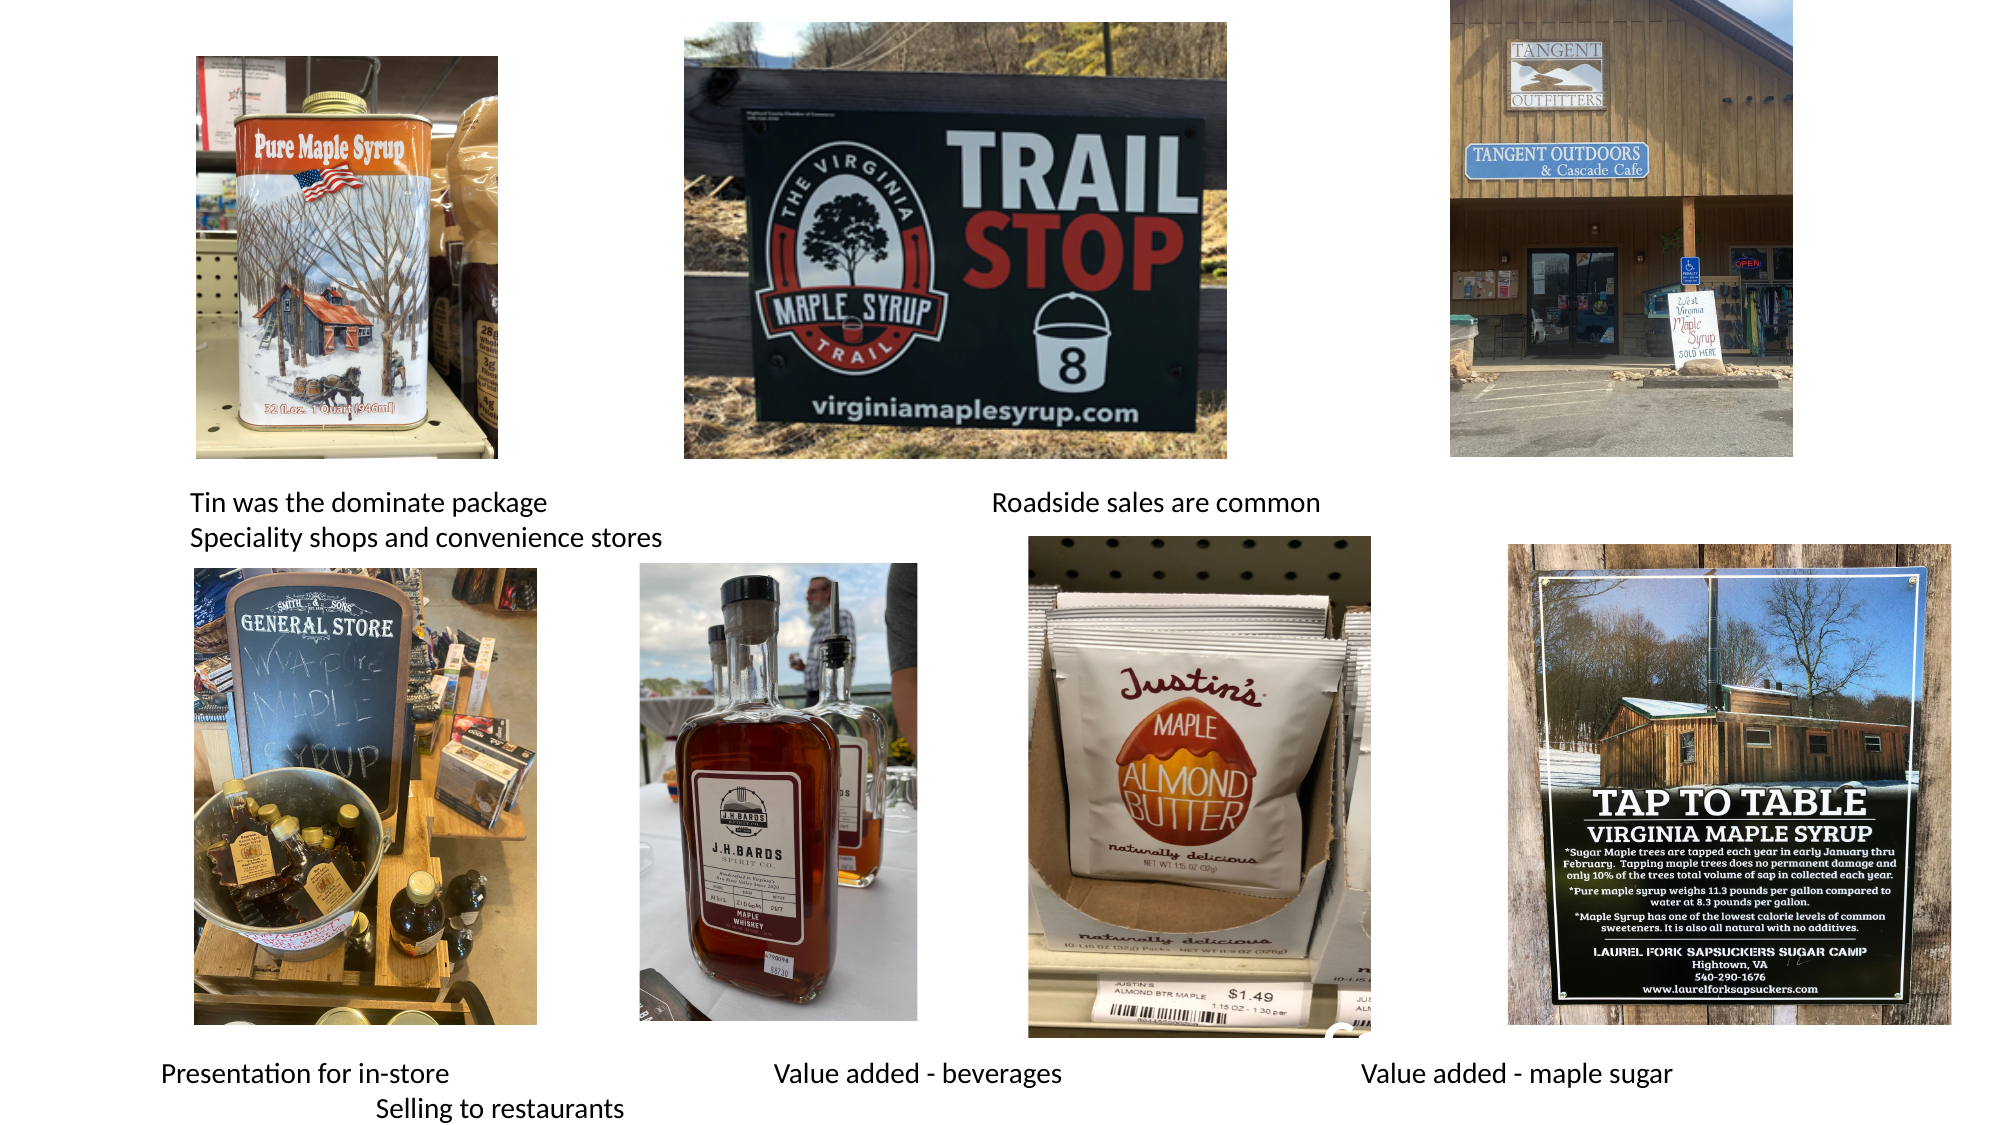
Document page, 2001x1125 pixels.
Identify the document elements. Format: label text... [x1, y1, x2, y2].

text_box Capital investment [1375, 987, 1840, 1039]
picture [196, 56, 499, 459]
text_box Tin was the dominate package Roadside sales are common Speciality shops and convenience stores [175, 468, 1955, 569]
picture [1028, 535, 1372, 1038]
picture [639, 563, 918, 1021]
picture [193, 567, 538, 1026]
picture [684, 22, 1227, 459]
text_box Presentation for in-store Value added - beverages Value added - maple sugar Selling to restaurants [146, 1039, 1952, 1125]
picture [1450, 0, 1794, 457]
picture [1507, 544, 1952, 1026]
